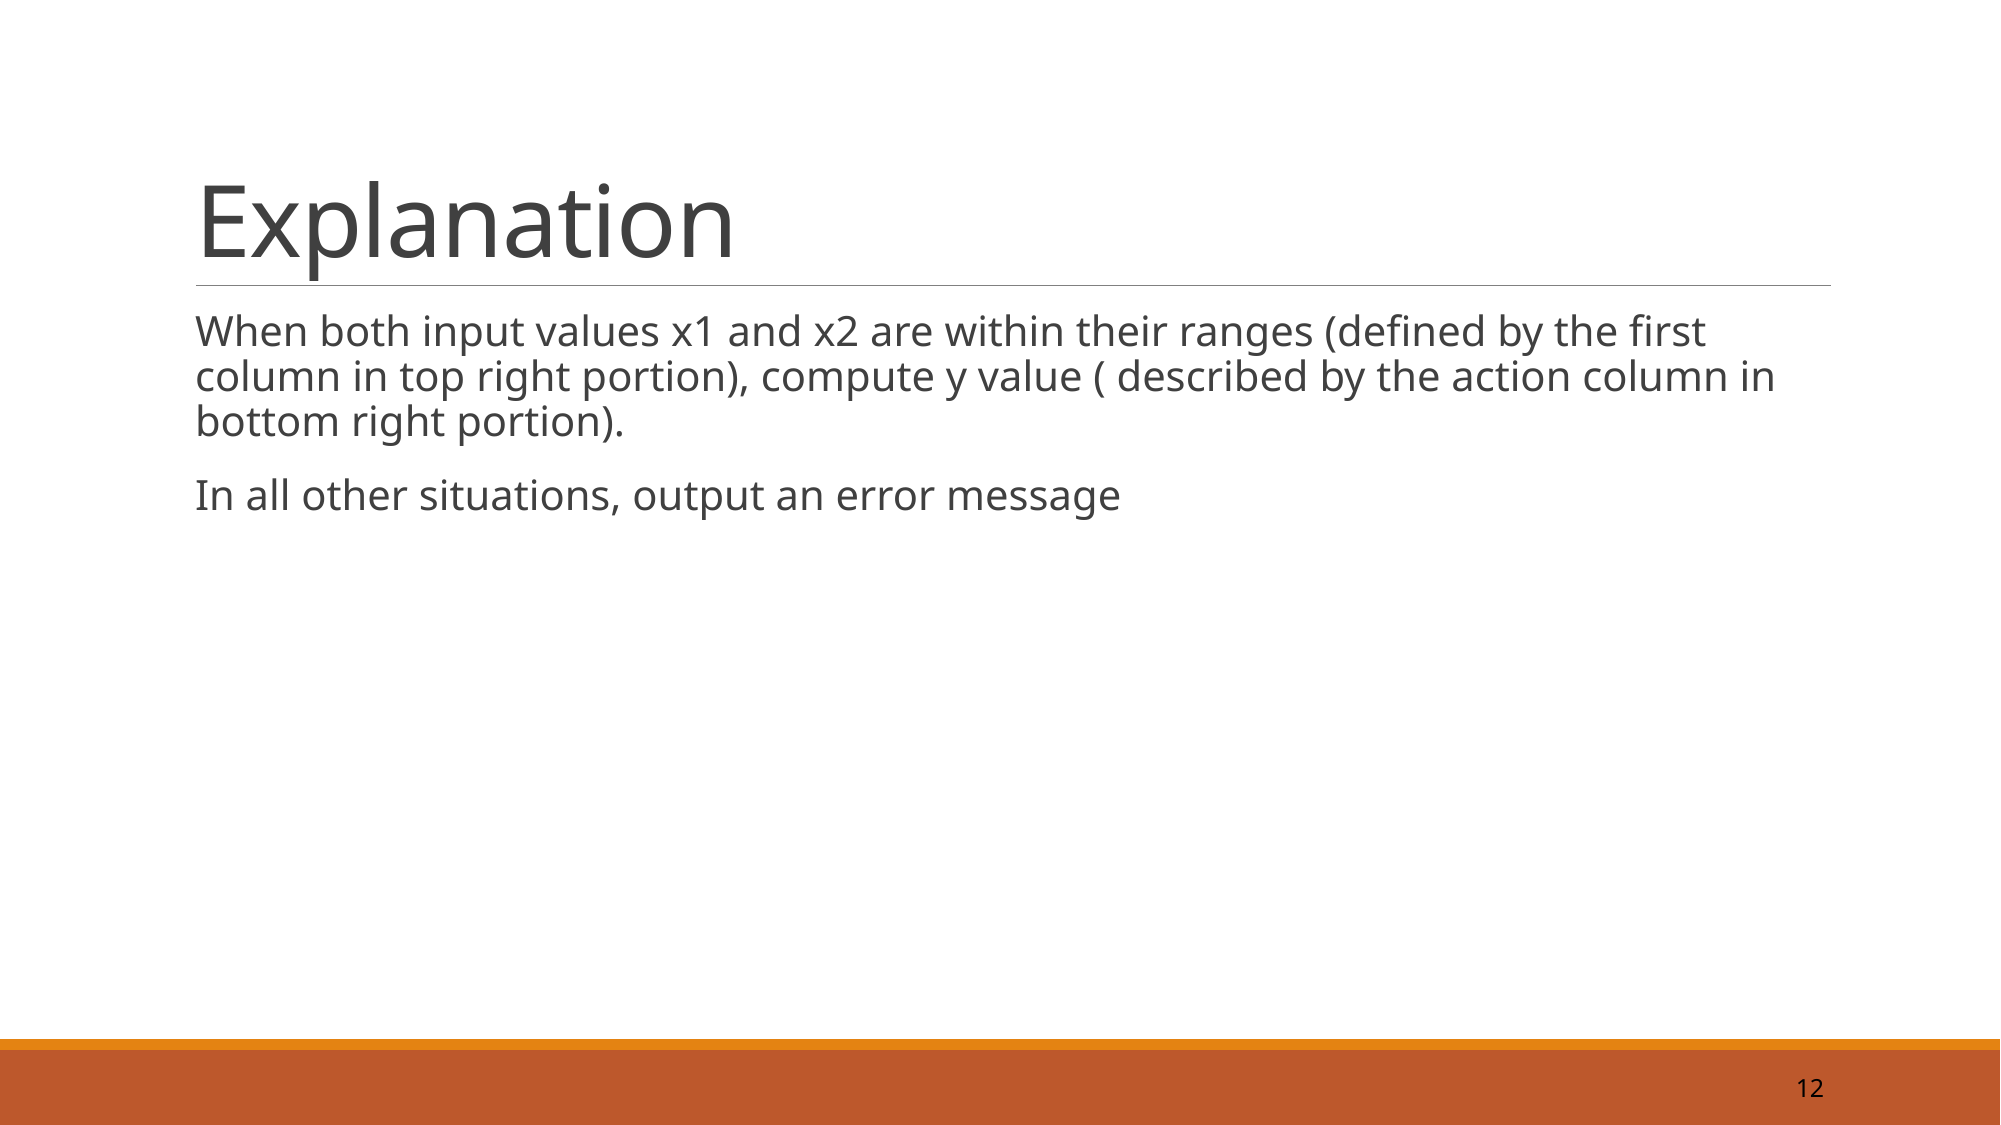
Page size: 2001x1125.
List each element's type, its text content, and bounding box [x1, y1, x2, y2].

title Explanation [180, 47, 1830, 285]
list When both input values x1 and x2 are within their ranges (defined by the first column in top right portion), compute y value ( described by the action column in bottom right portion). In all other situations, output an error message [180, 302, 1830, 963]
slide_number 12 [1624, 1059, 1840, 1120]
